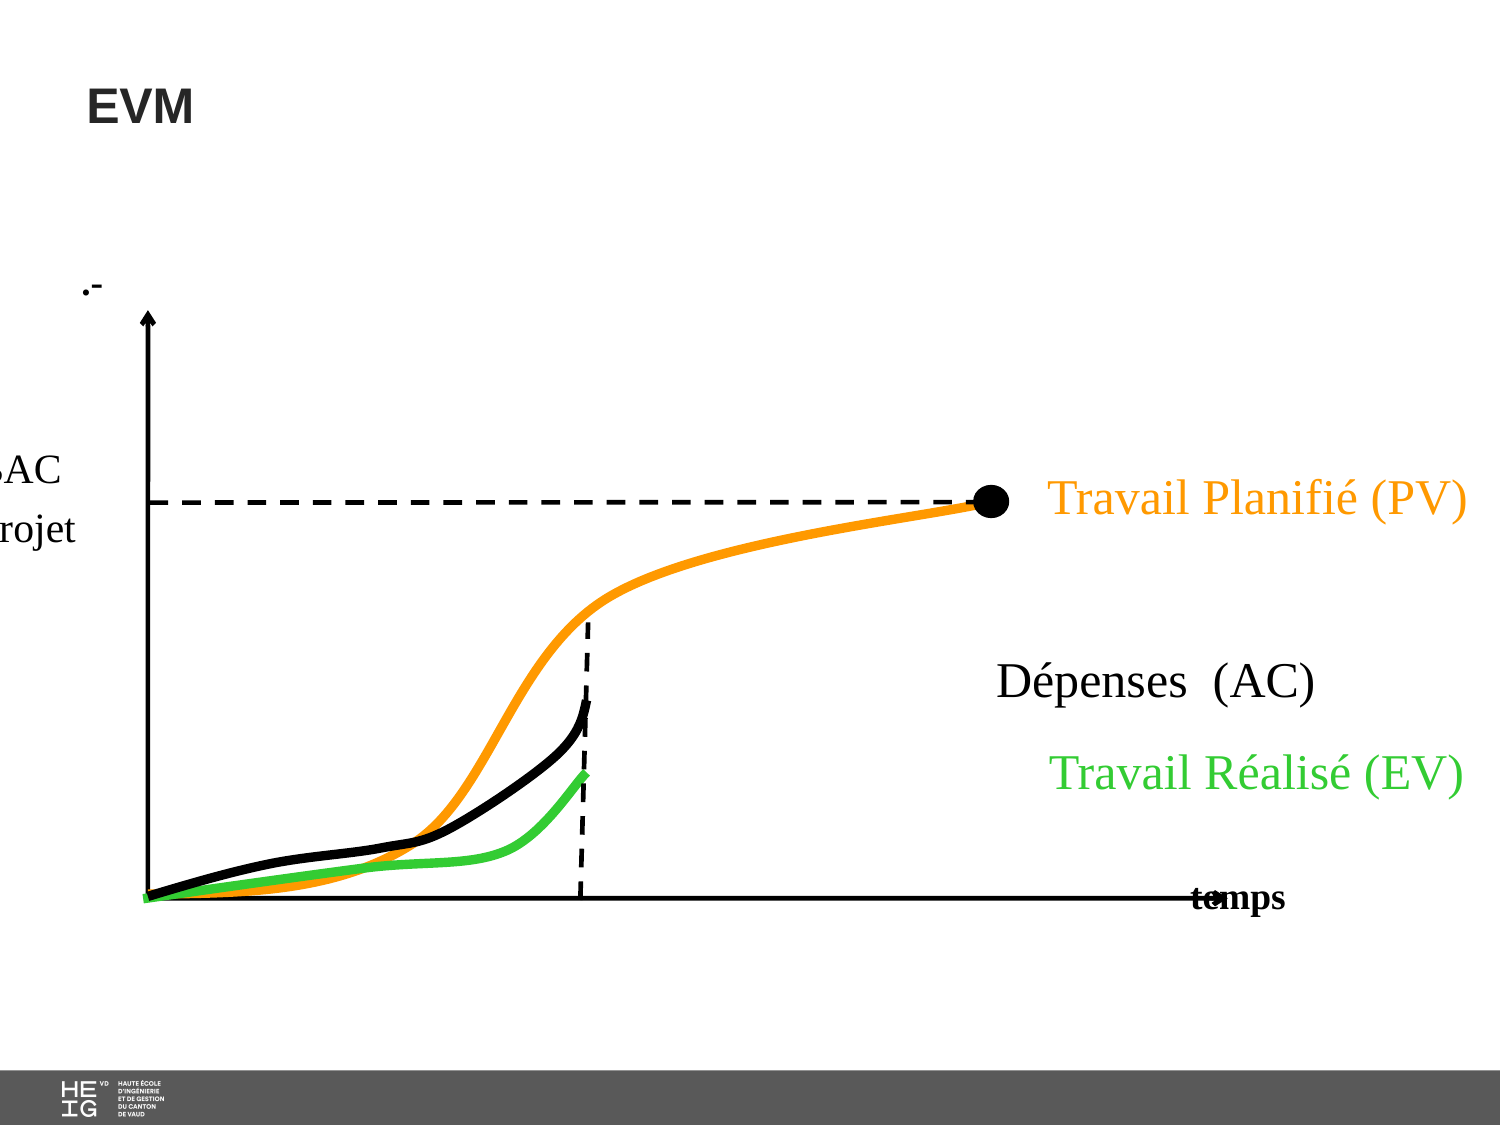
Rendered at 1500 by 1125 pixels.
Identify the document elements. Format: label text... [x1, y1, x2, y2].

text_box Travail Planifié (PV) [1032, 457, 1485, 533]
text_box temps [1174, 865, 1414, 926]
text_box [140, 310, 156, 434]
text_box [147, 505, 975, 895]
picture [62, 1080, 164, 1117]
text_box Travail Réalisé (EV) [1033, 731, 1483, 807]
title EVM [71, 62, 1342, 146]
text_box [147, 700, 587, 897]
text_box [143, 773, 583, 899]
text_box Dépenses (AC) [980, 639, 1444, 715]
text_box .- [66, 250, 231, 311]
text_box [973, 485, 1009, 518]
text_box BAC Projet [0, 434, 204, 558]
